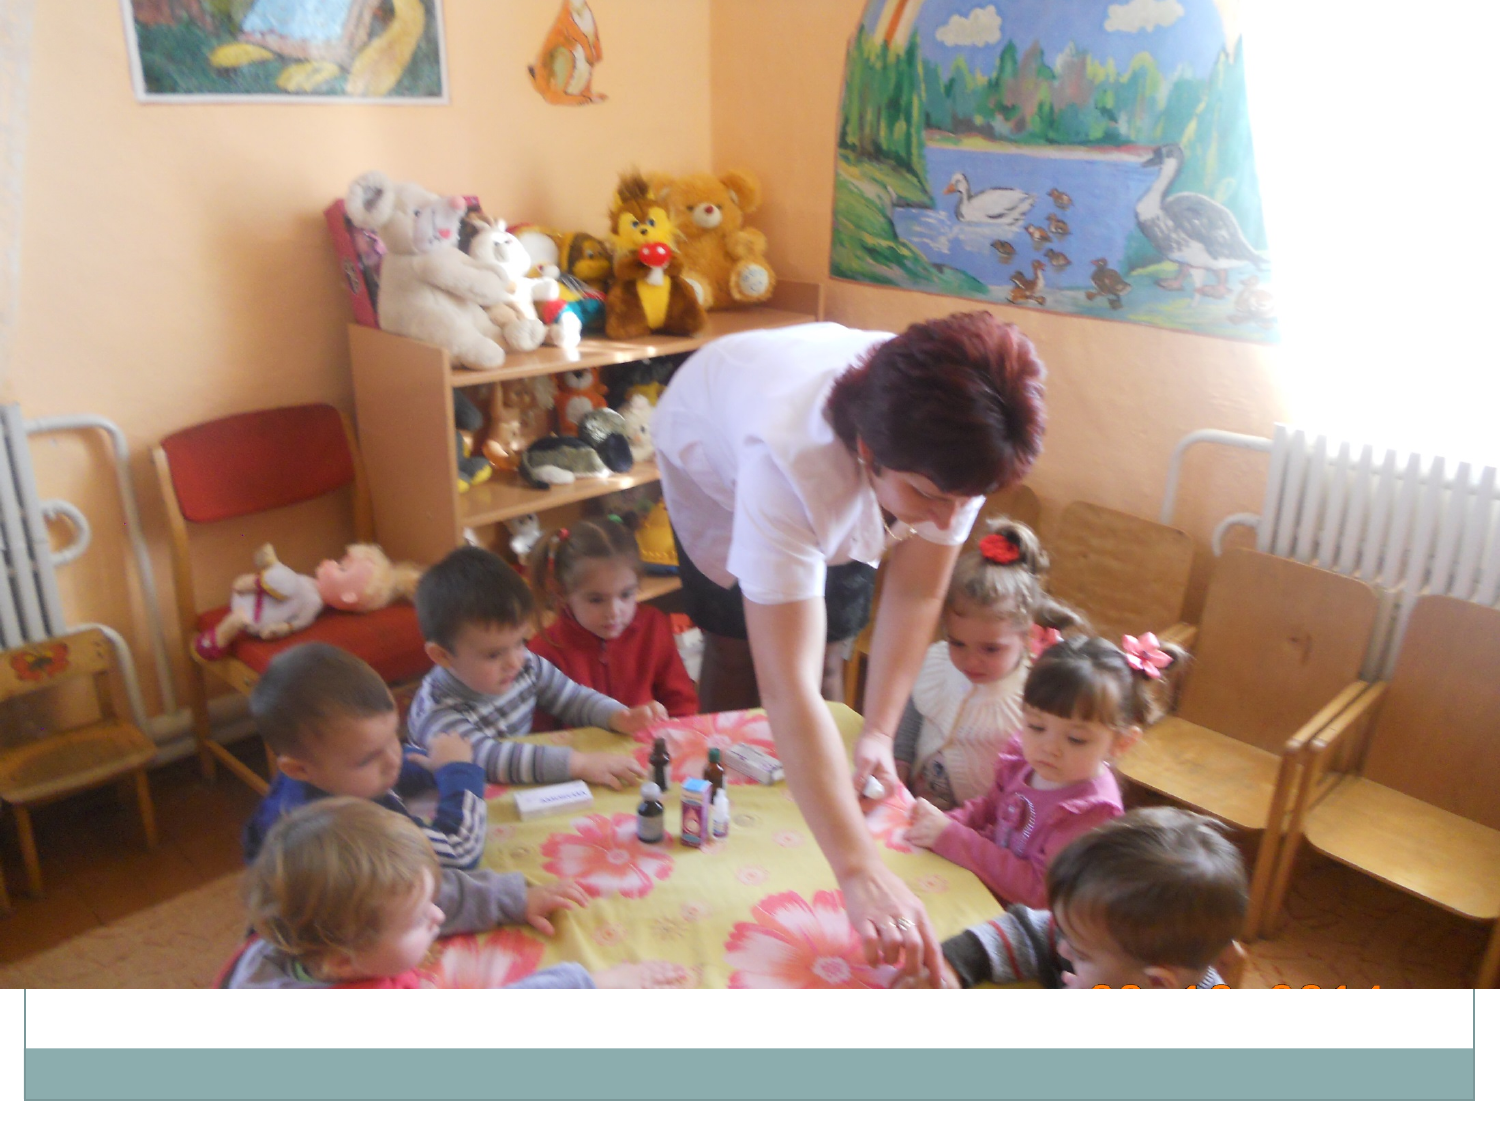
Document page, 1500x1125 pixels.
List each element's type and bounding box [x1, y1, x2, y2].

picture [0, 0, 1500, 989]
